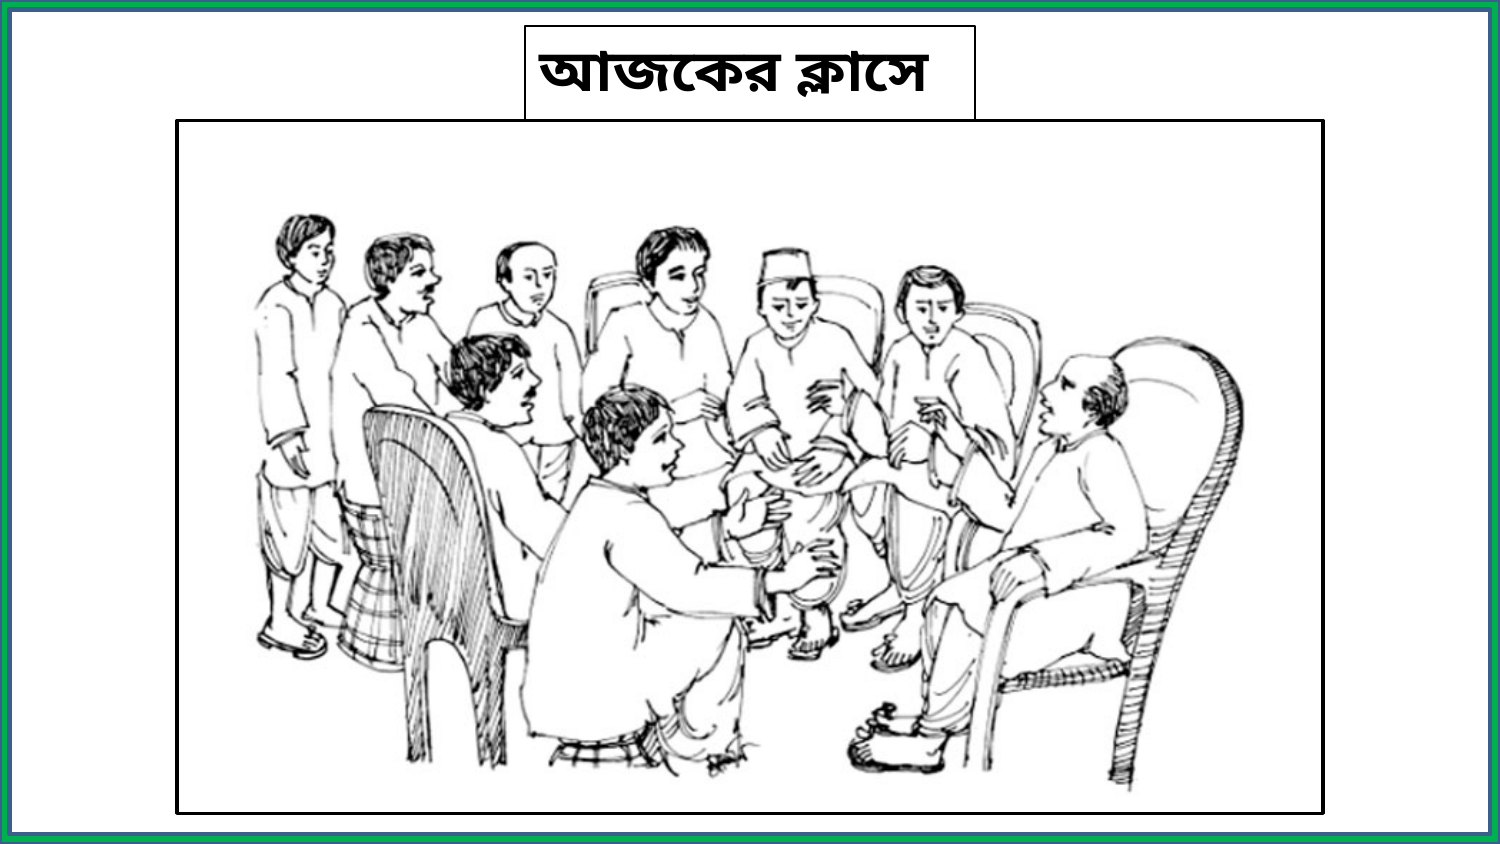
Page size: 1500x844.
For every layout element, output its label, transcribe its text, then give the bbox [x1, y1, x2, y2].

text_box আজকের ক্লাসে স্বাগতম [524, 25, 975, 119]
picture [178, 121, 1322, 813]
